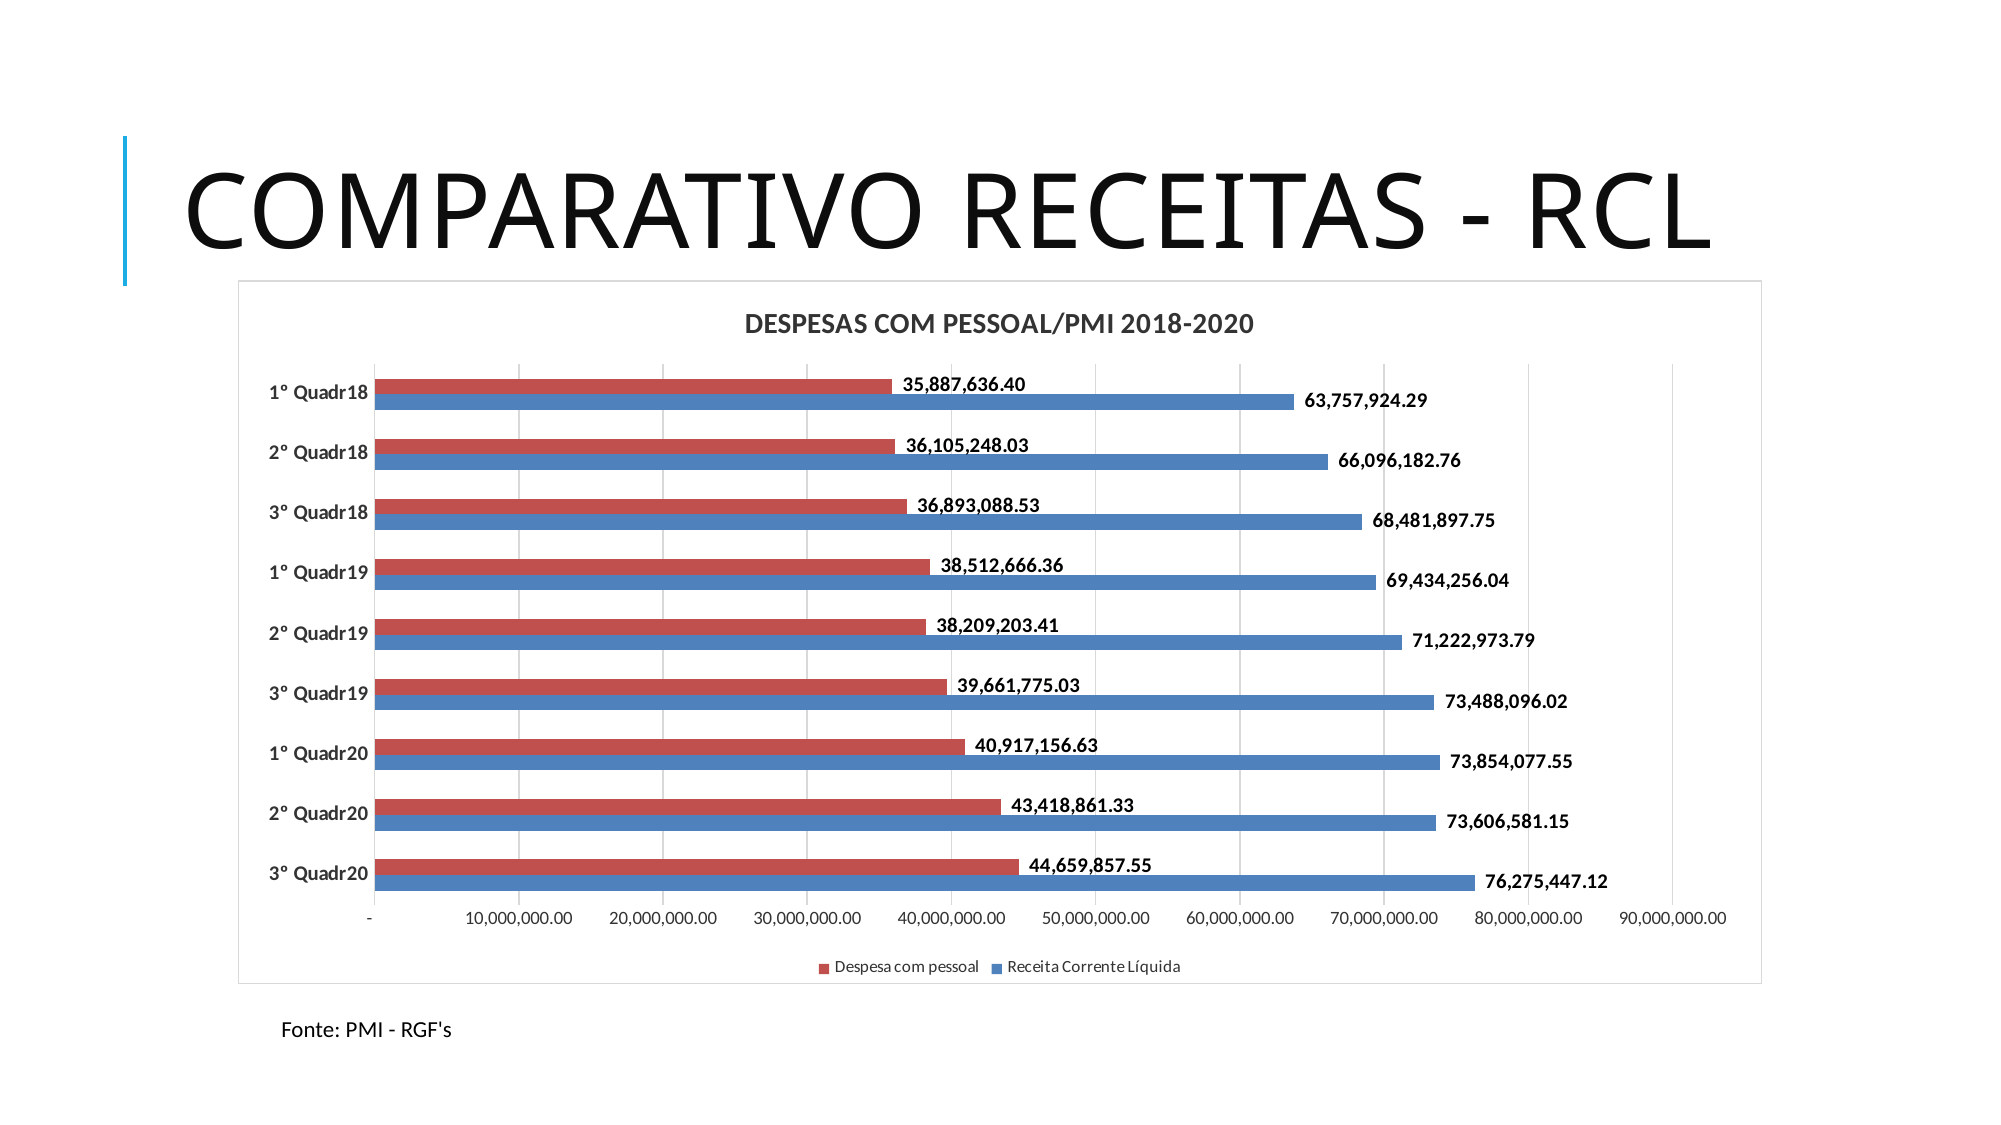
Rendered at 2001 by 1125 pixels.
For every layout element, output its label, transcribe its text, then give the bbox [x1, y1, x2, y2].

chart [237, 280, 1763, 985]
title COMPARATIVO RECEITAS - RCL [168, 96, 1763, 342]
text_box Fonte: PMI - RGF's [266, 1007, 473, 1050]
